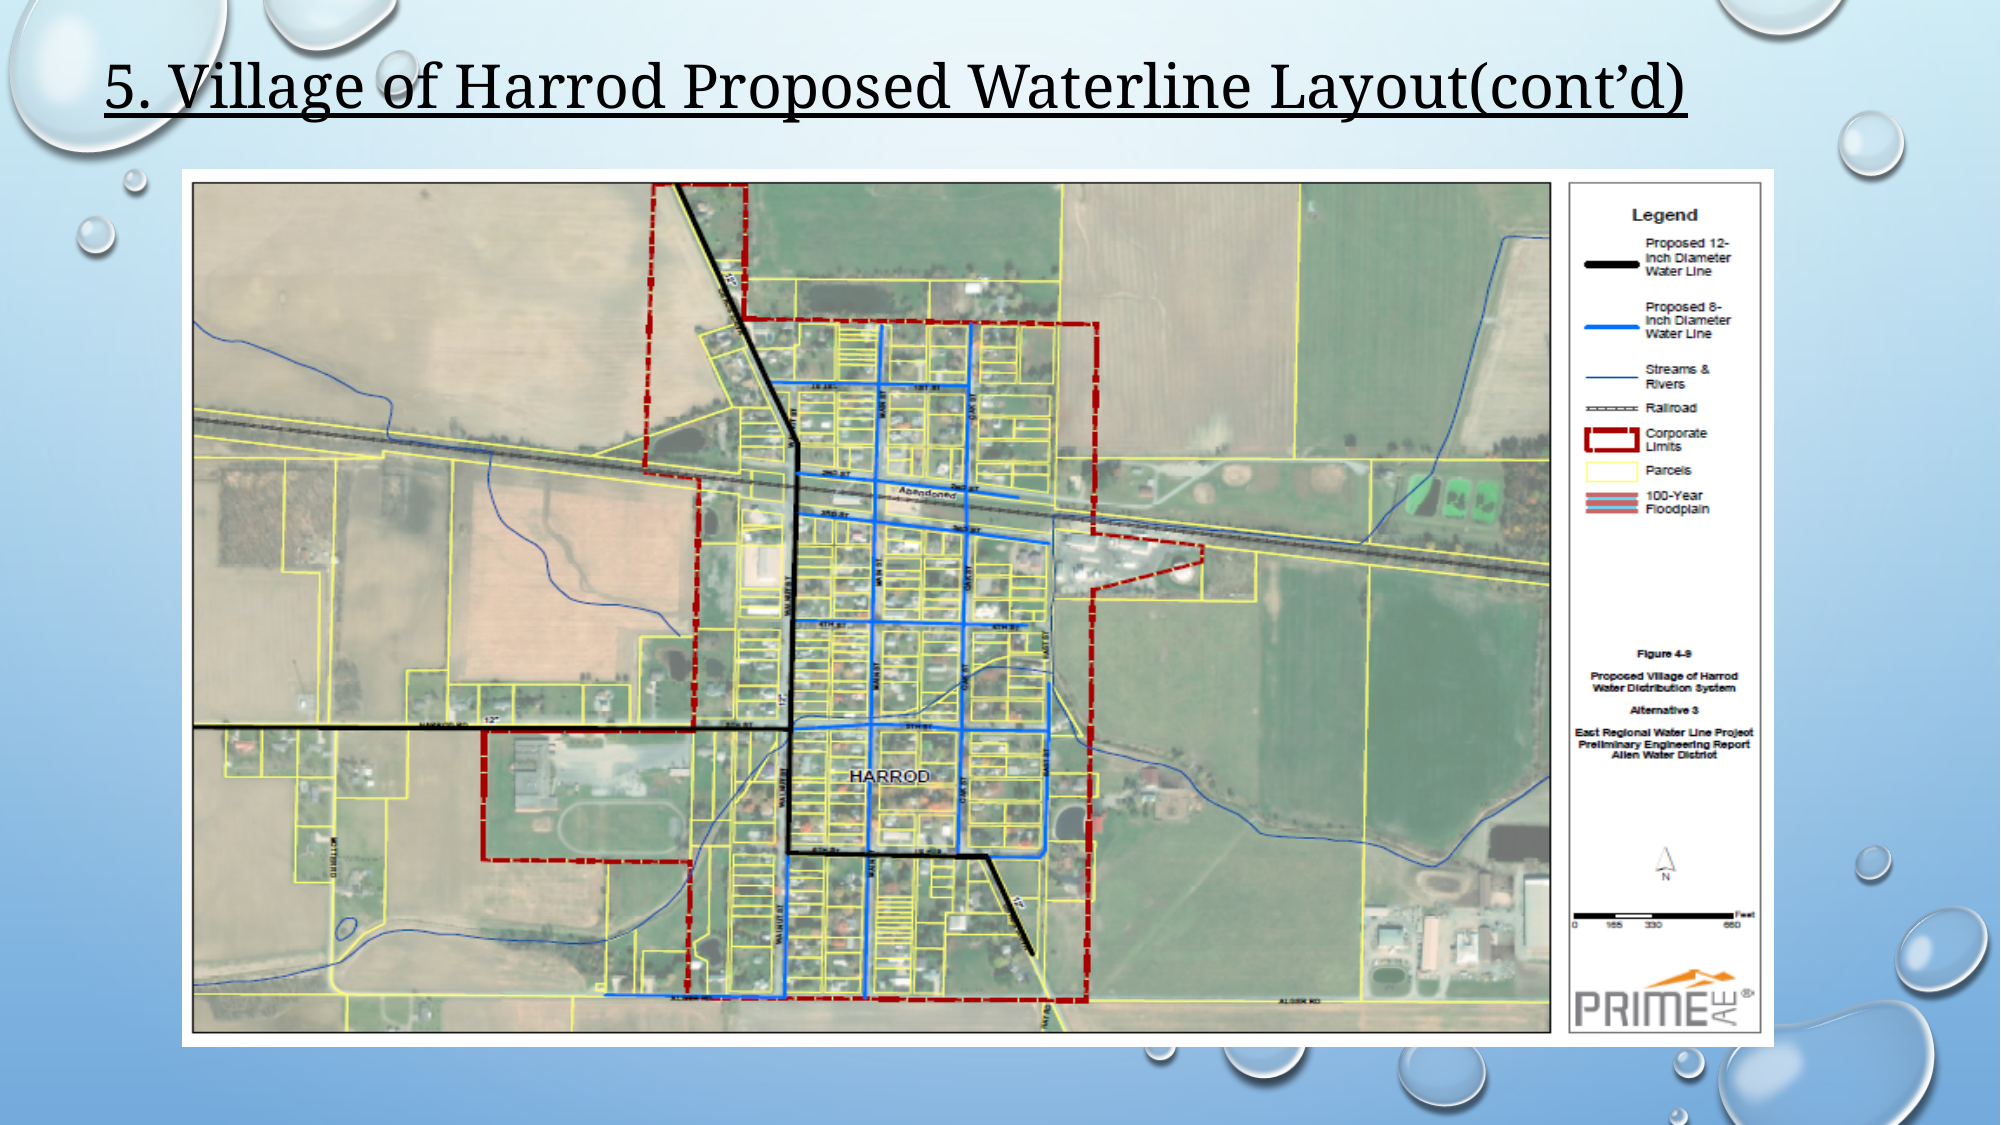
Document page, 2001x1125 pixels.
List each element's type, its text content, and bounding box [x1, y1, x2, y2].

title 5. Village of Harrod Proposed Waterline Layout(cont’d) [88, 27, 1828, 150]
picture [0, 0, 2000, 1125]
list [181, 169, 1775, 1048]
